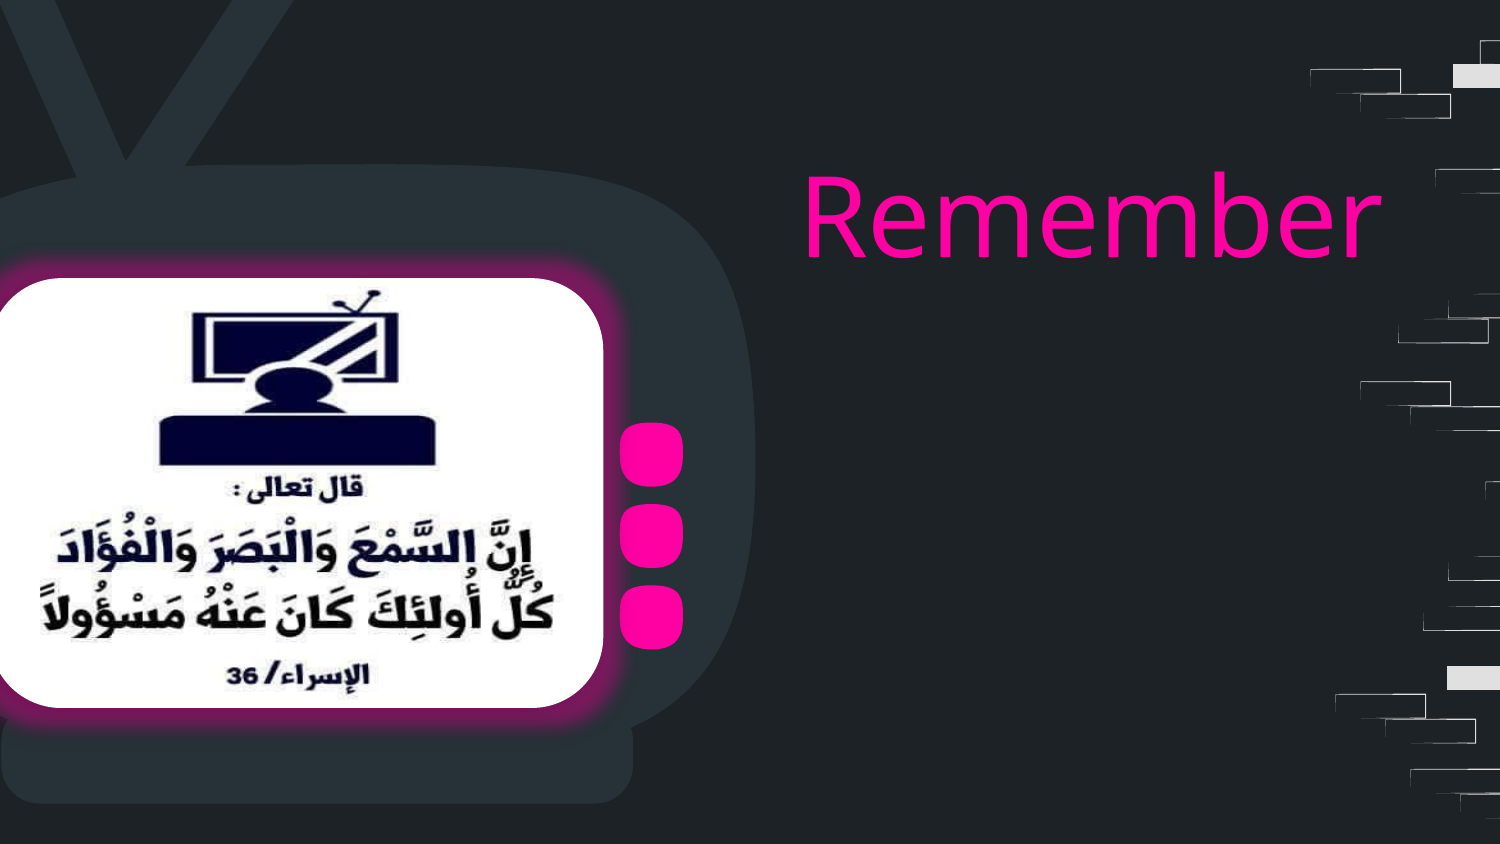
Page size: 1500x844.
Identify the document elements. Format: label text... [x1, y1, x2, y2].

title Remember [783, 164, 1428, 296]
picture [0, 277, 604, 709]
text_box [0, 0, 756, 804]
